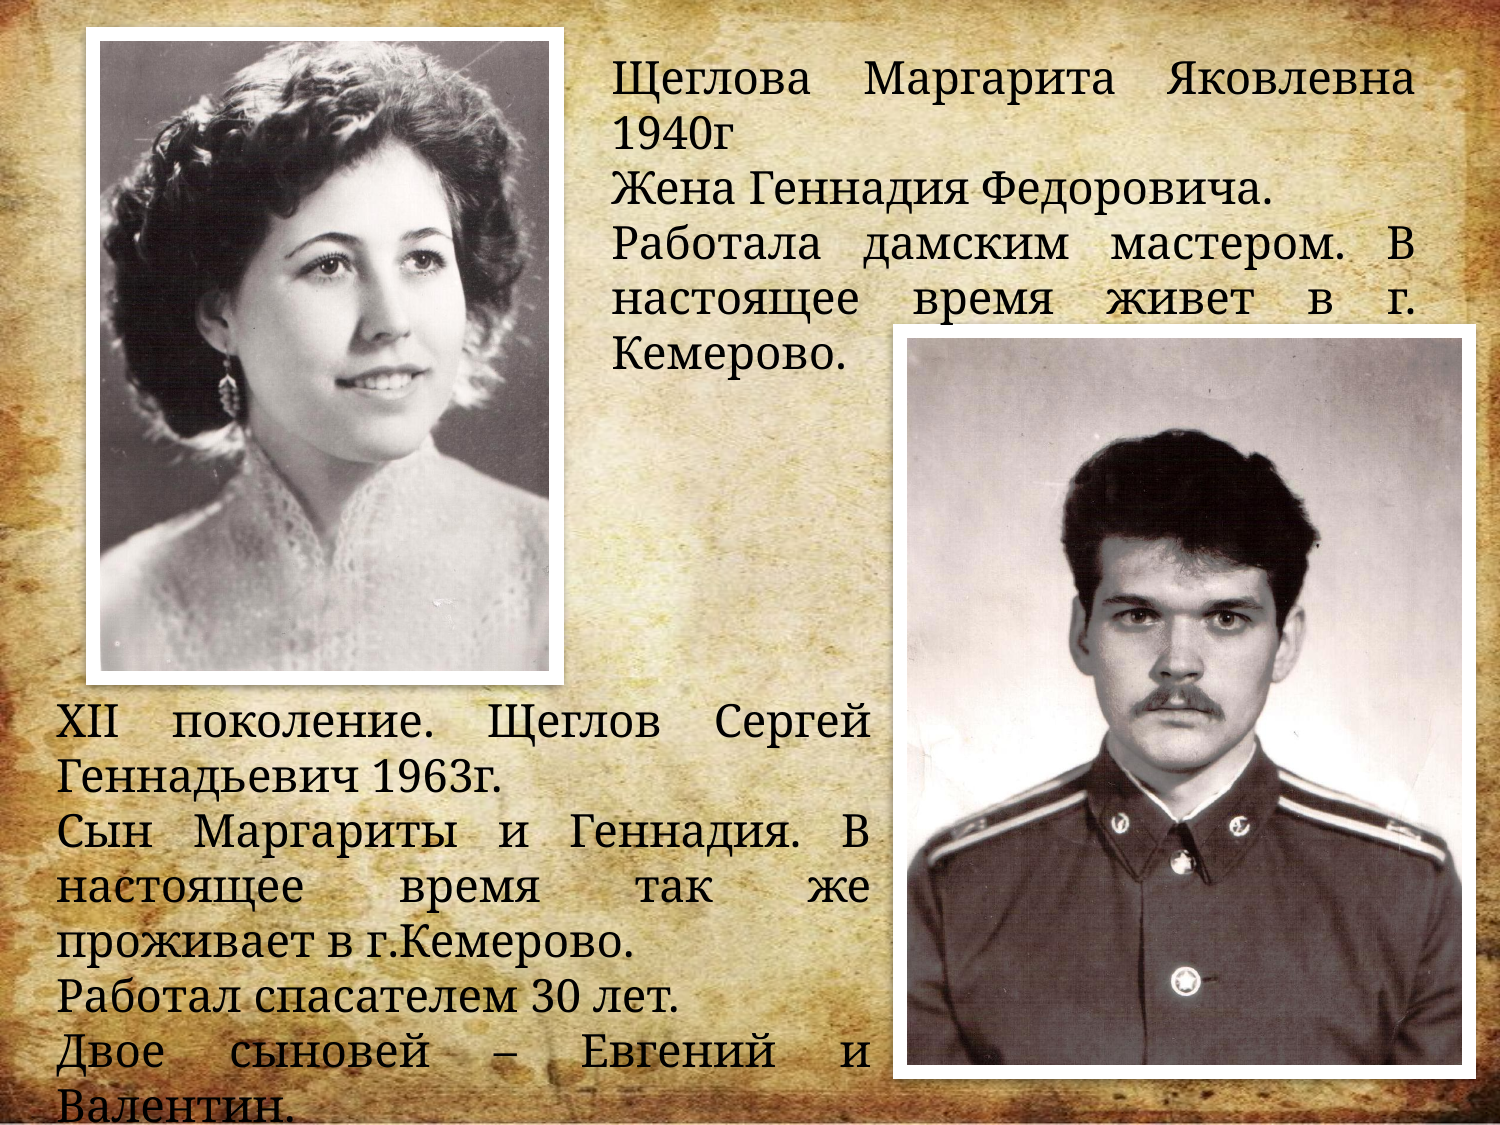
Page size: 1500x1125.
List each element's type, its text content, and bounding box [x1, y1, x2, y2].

picture [0, 0, 1500, 1125]
text_box Щеглова Маргарита Яковлевна 1940г Жена Геннадия Федоровича. Работала дамским мастером. В настоящее время живет в г. Кемерово. [596, 41, 1432, 386]
text_box XII поколение. Щеглов Сергей Геннадьевич 1963г. Сын Маргариты и Геннадия. В настоящее время так же проживает в г.Кемерово. Работал спасателем 30 лет. Двое сыновей – Евгений и Валентин. [41, 684, 887, 1125]
picture [100, 41, 550, 671]
